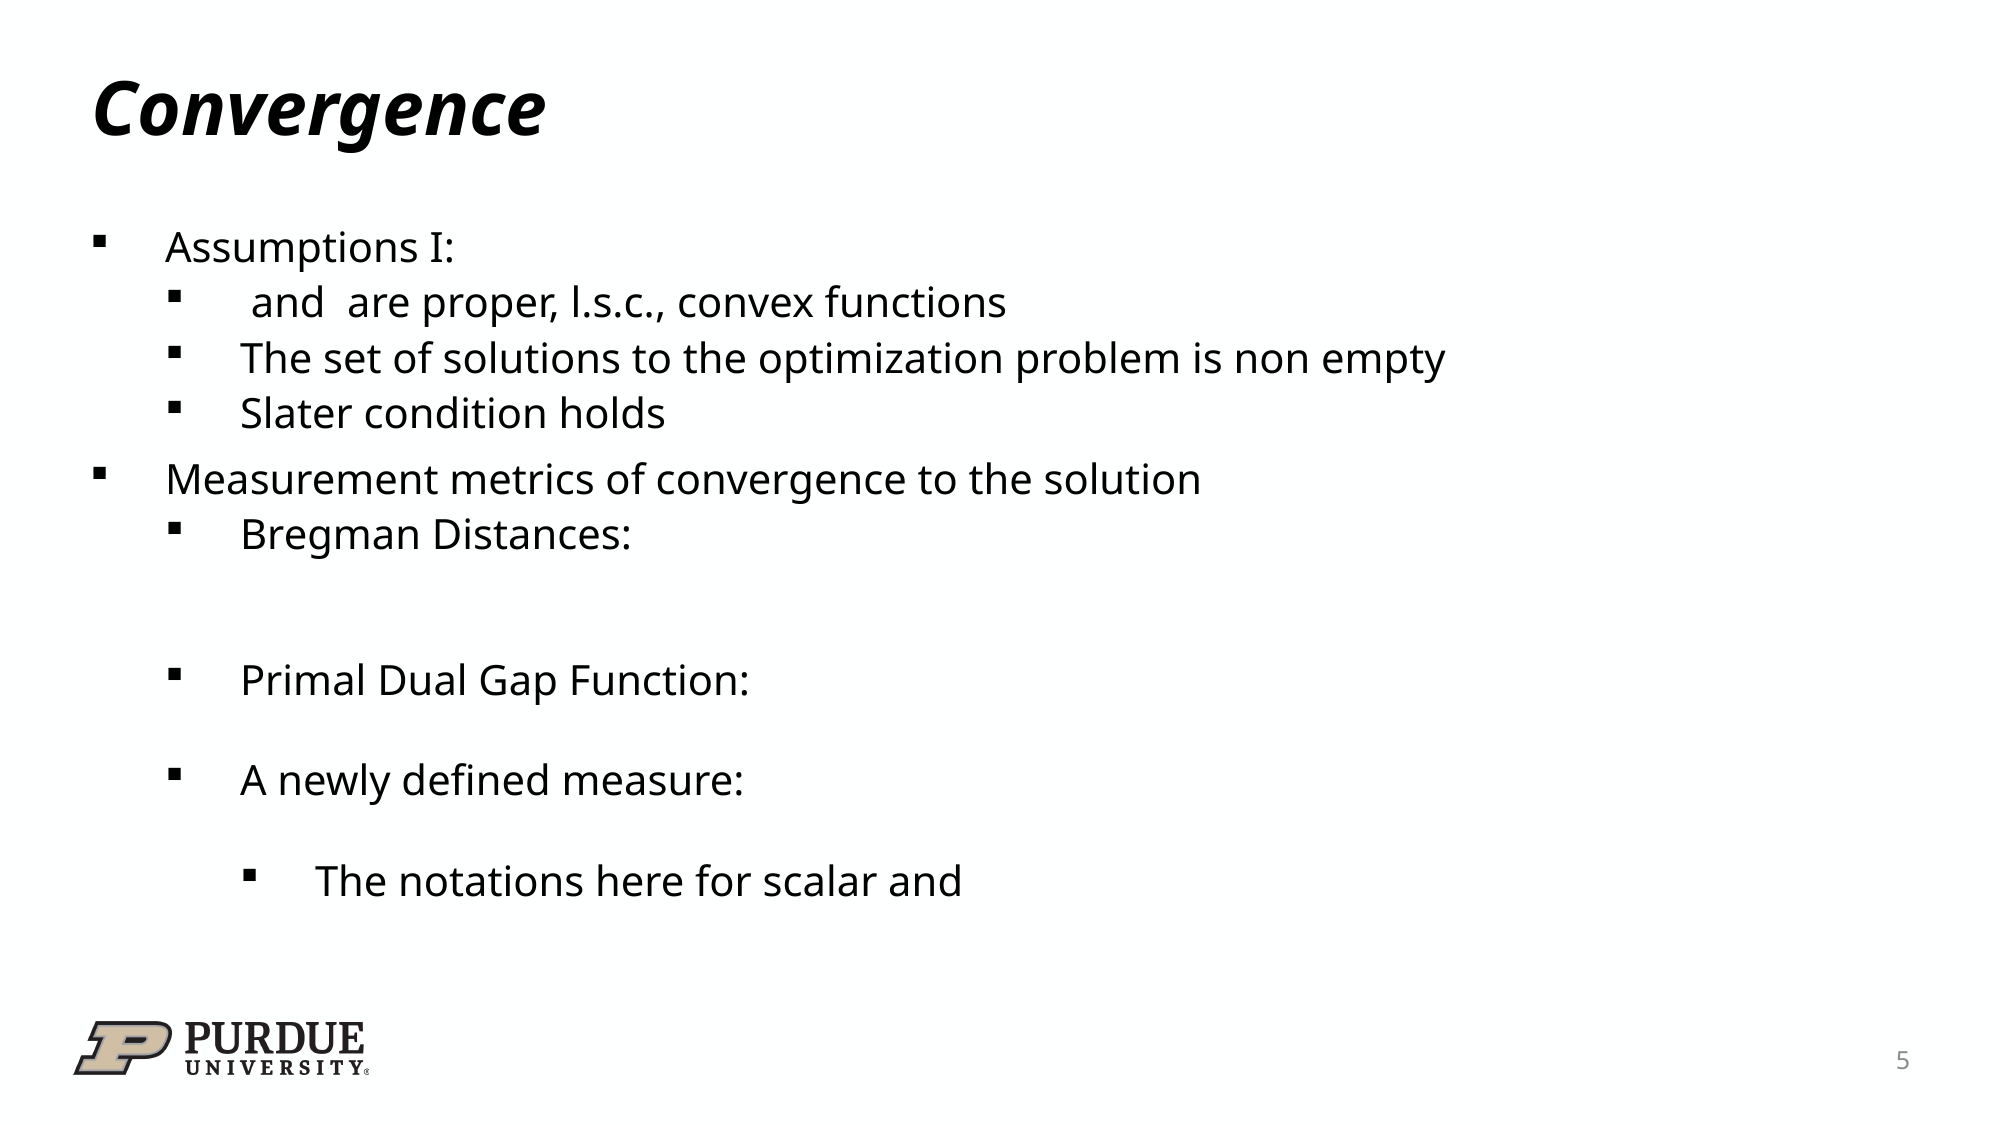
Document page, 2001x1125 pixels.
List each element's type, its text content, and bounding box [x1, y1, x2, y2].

title Convergence [76, 63, 1925, 160]
slide_number 5 [1744, 1031, 1925, 1092]
